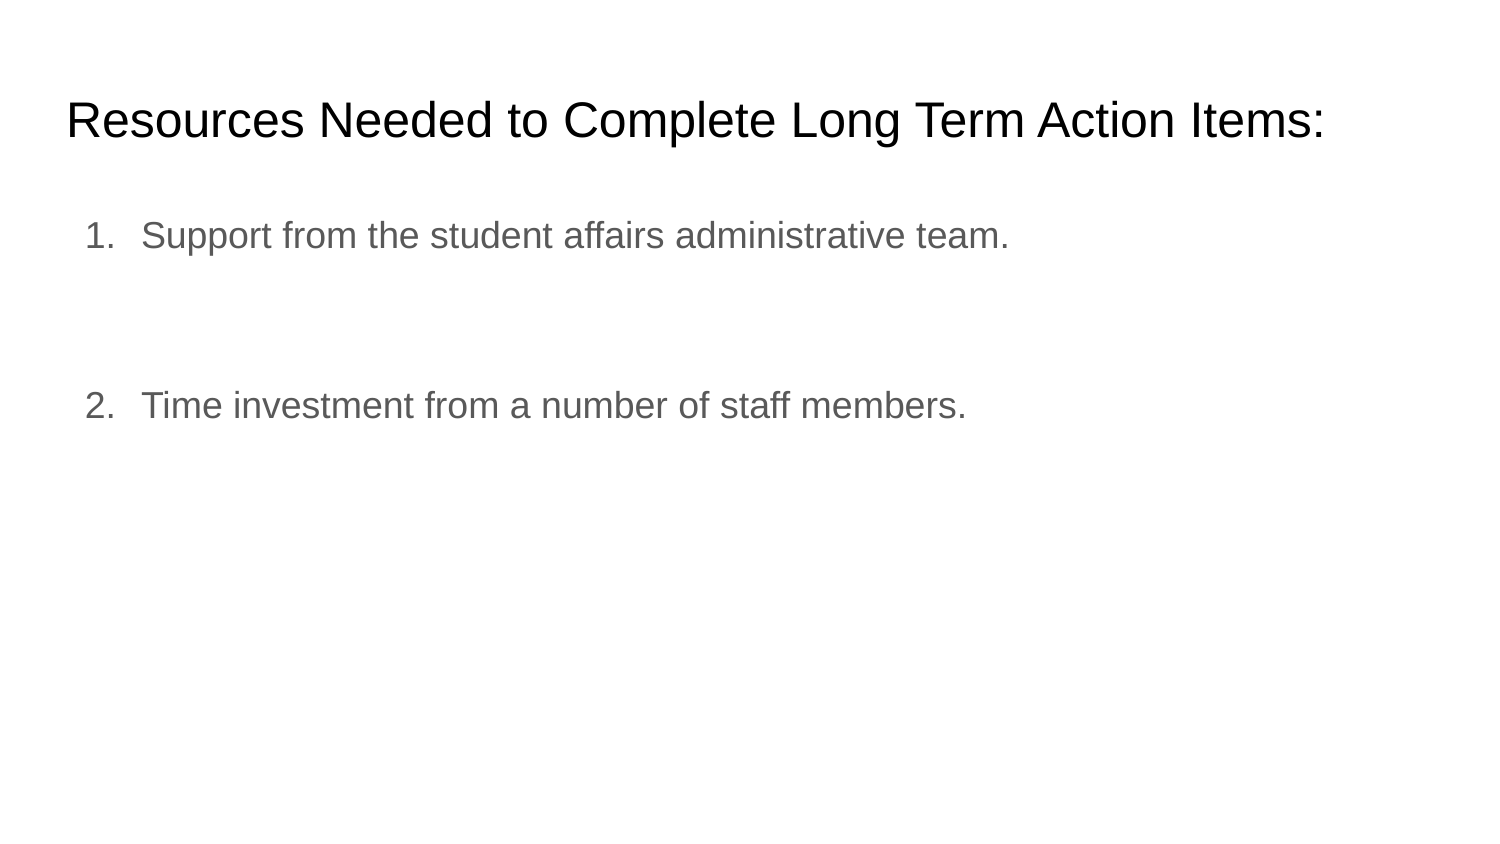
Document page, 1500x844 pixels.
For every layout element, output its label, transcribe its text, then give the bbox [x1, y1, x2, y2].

title Resources Needed to Complete Long Term Action Items: [51, 72, 1449, 167]
list Support from the student affairs administrative team. Time investment from a number of staff members. [51, 189, 1449, 750]
